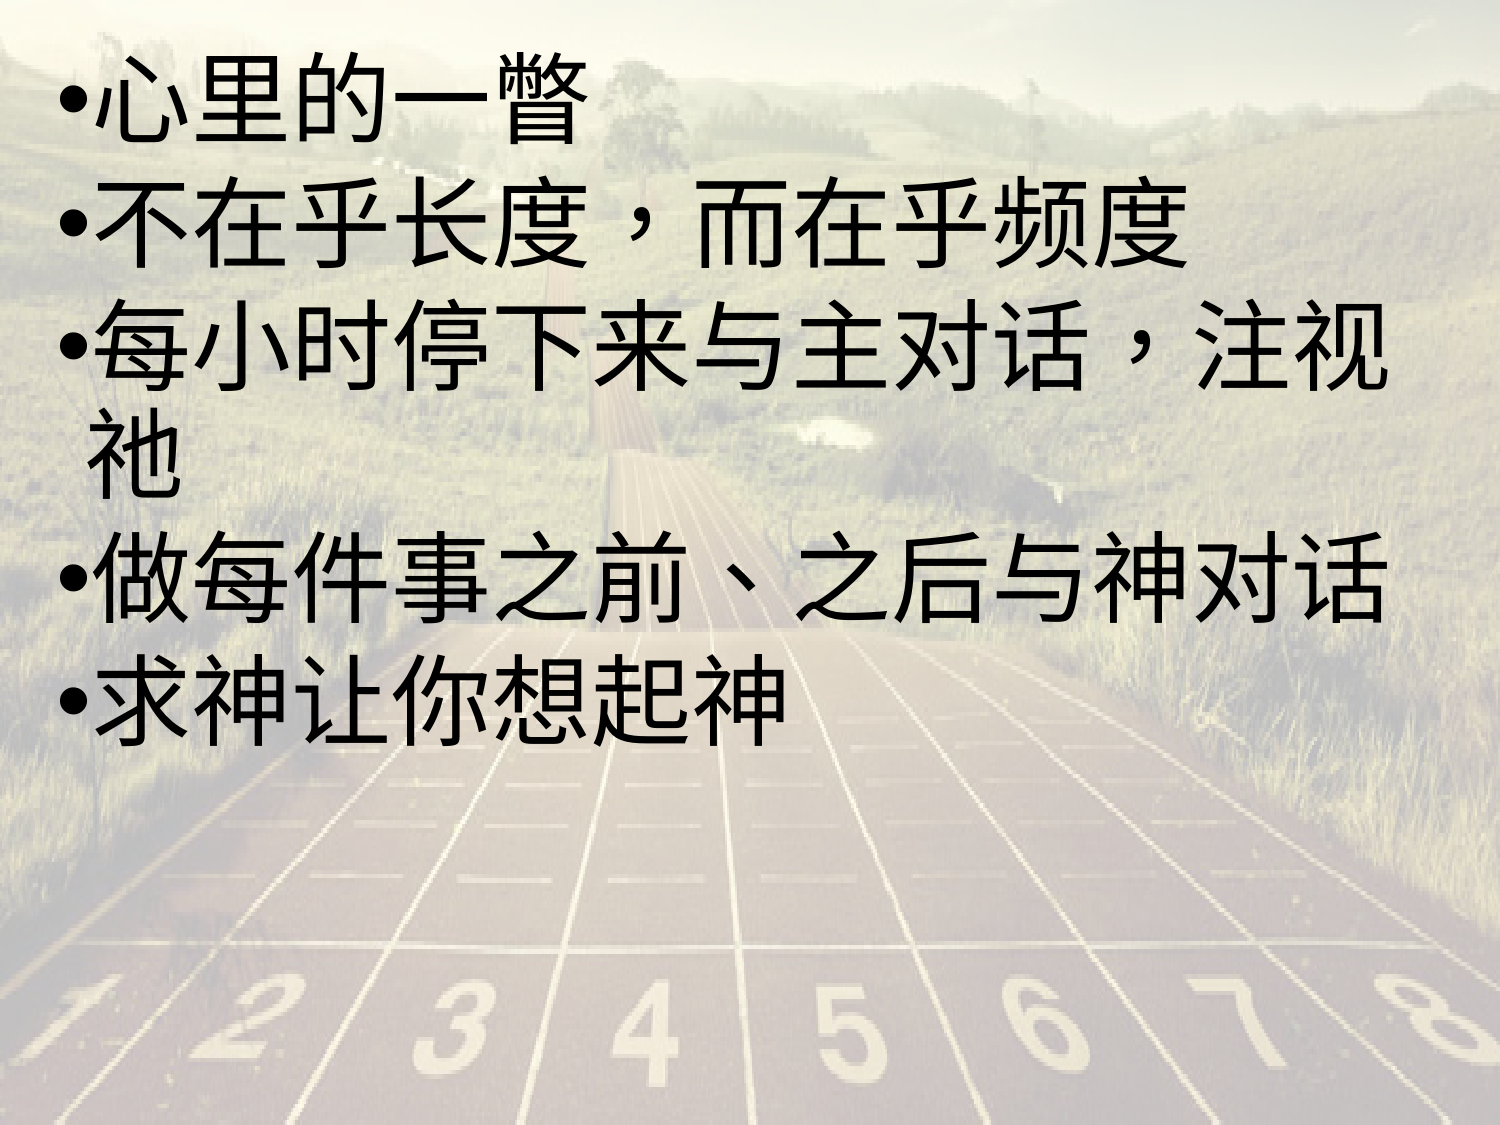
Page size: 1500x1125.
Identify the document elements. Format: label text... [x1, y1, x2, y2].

list 心里的一瞥 不在乎长度，而在乎频度 每小时停下来与主对话，注视祂 做每件事之前、之后与神对话 求神让你想起神 [41, 42, 1471, 1083]
